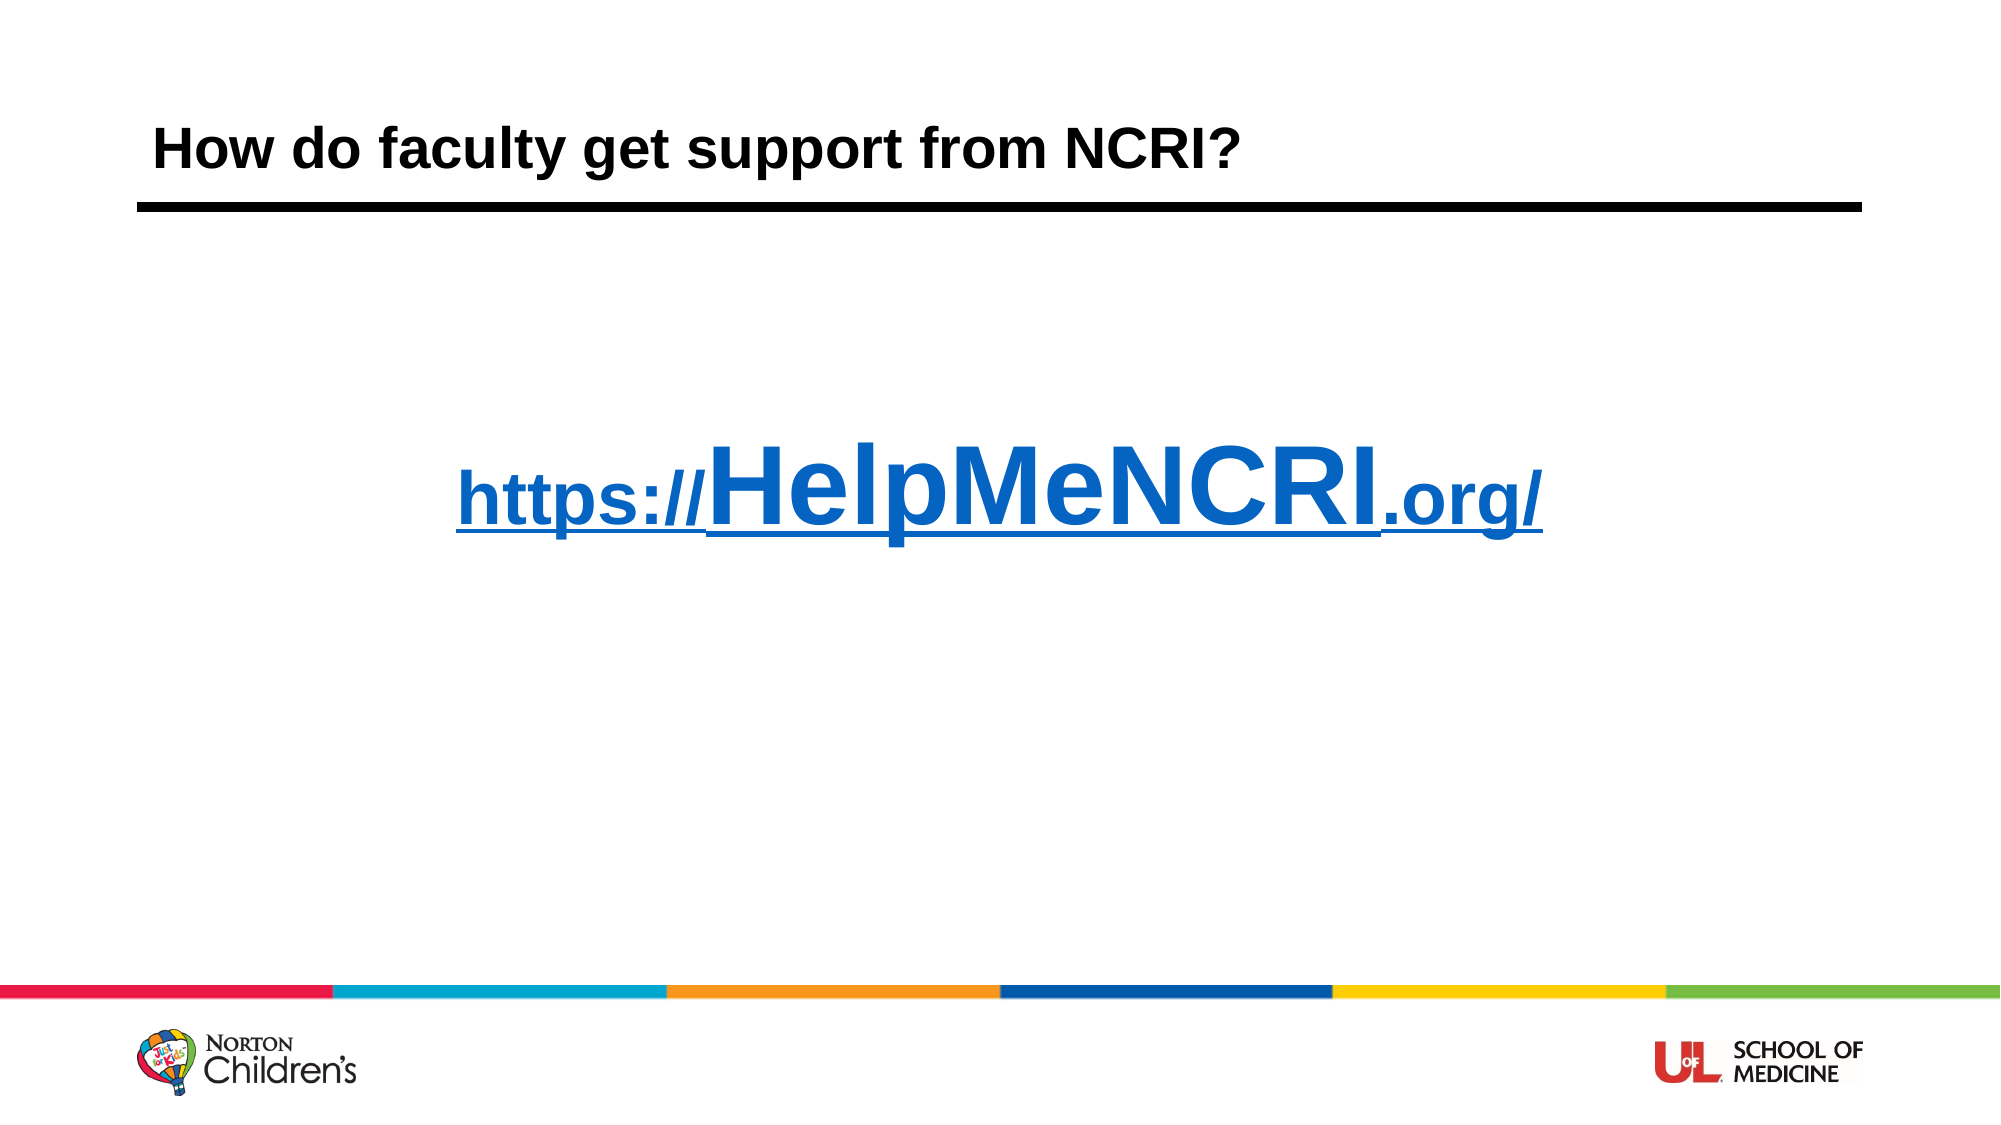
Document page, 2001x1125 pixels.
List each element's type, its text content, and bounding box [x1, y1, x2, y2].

picture [1655, 1041, 1863, 1083]
title How do faculty get support from NCRI? [137, 94, 1863, 206]
picture [137, 1029, 356, 1096]
picture [0, 985, 2000, 1003]
list https://HelpMeNCRI.org/ [137, 299, 1863, 921]
